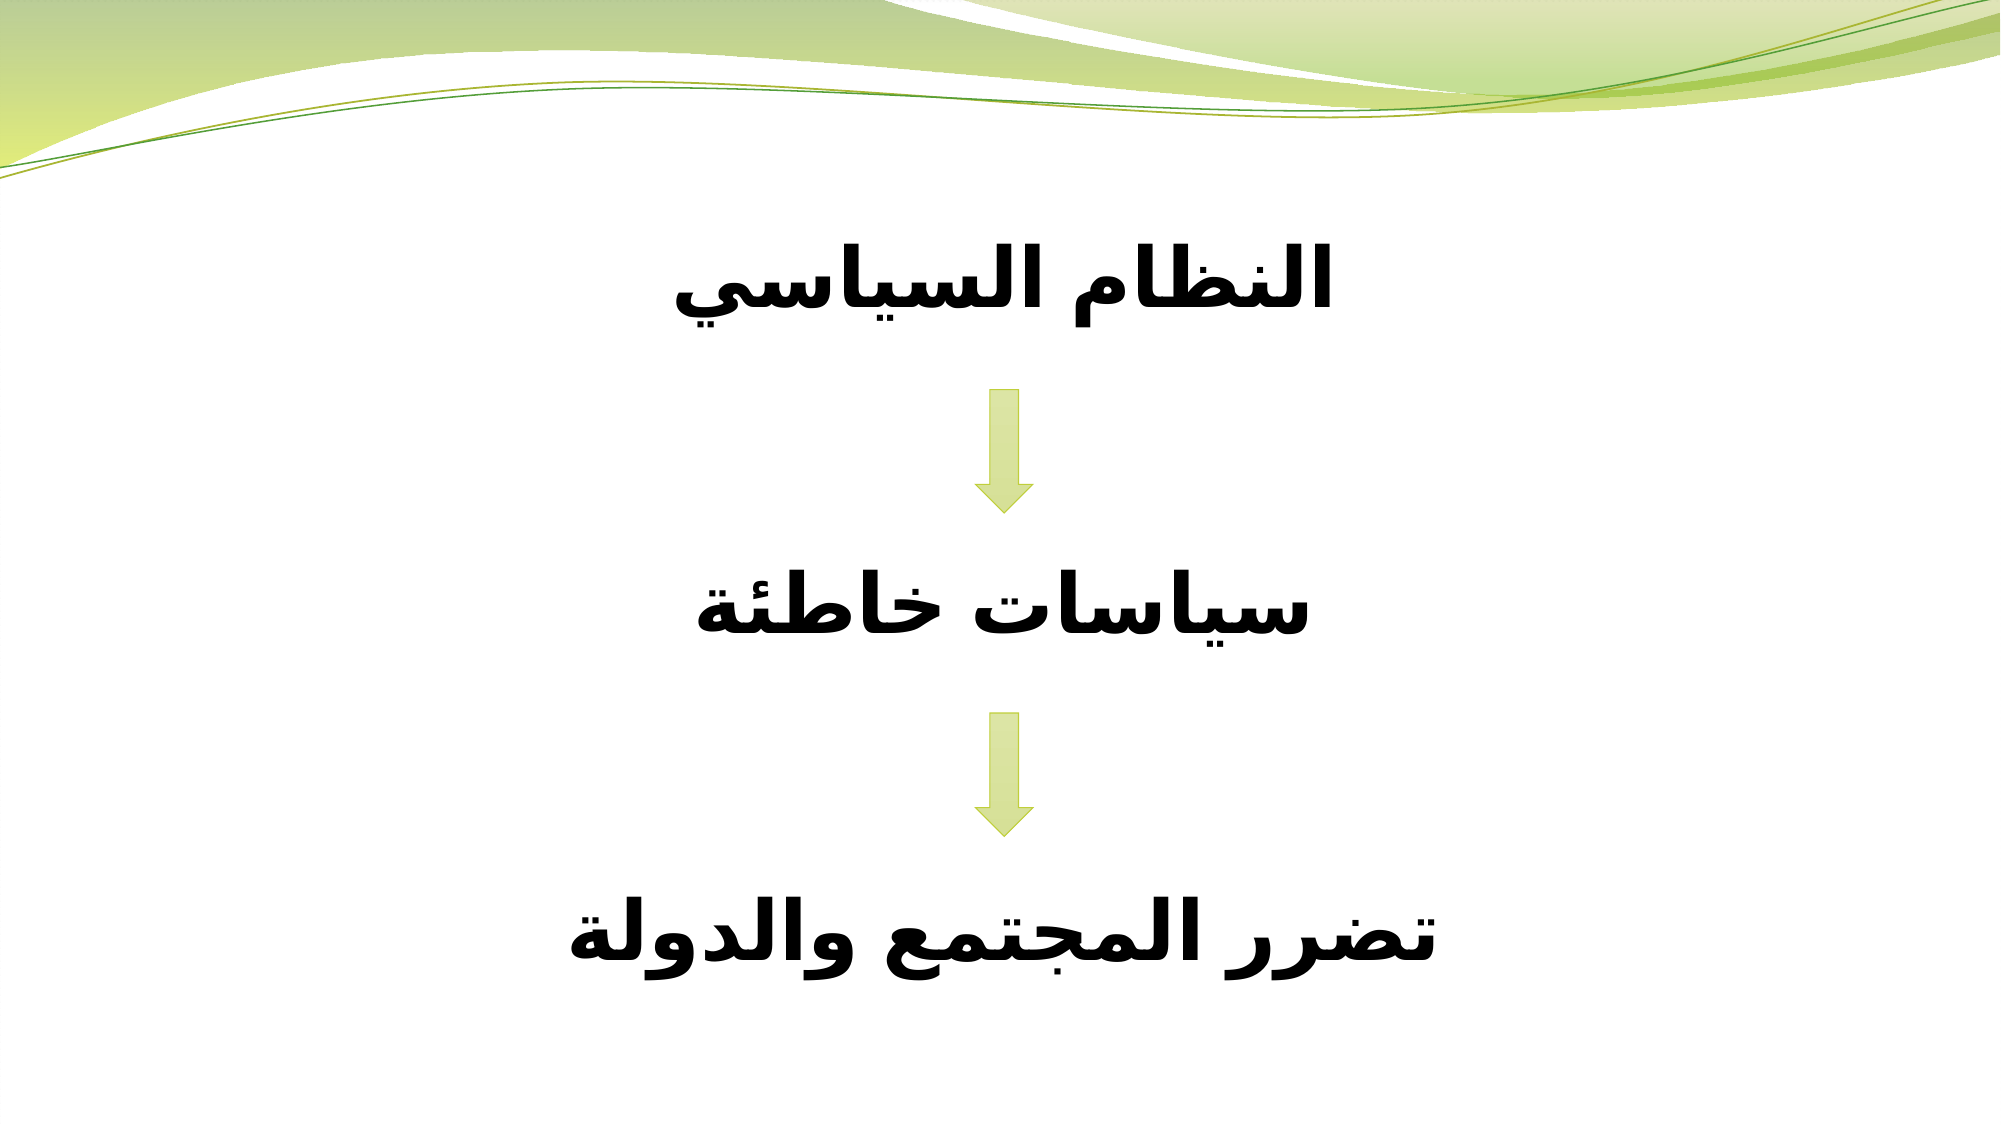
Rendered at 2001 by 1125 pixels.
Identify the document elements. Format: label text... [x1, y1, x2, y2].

text_box [974, 712, 1035, 838]
text_box [974, 389, 1035, 514]
list النظام السياسي سياسات خاطئة تضرر المجتمع والدولة [104, 216, 1905, 919]
